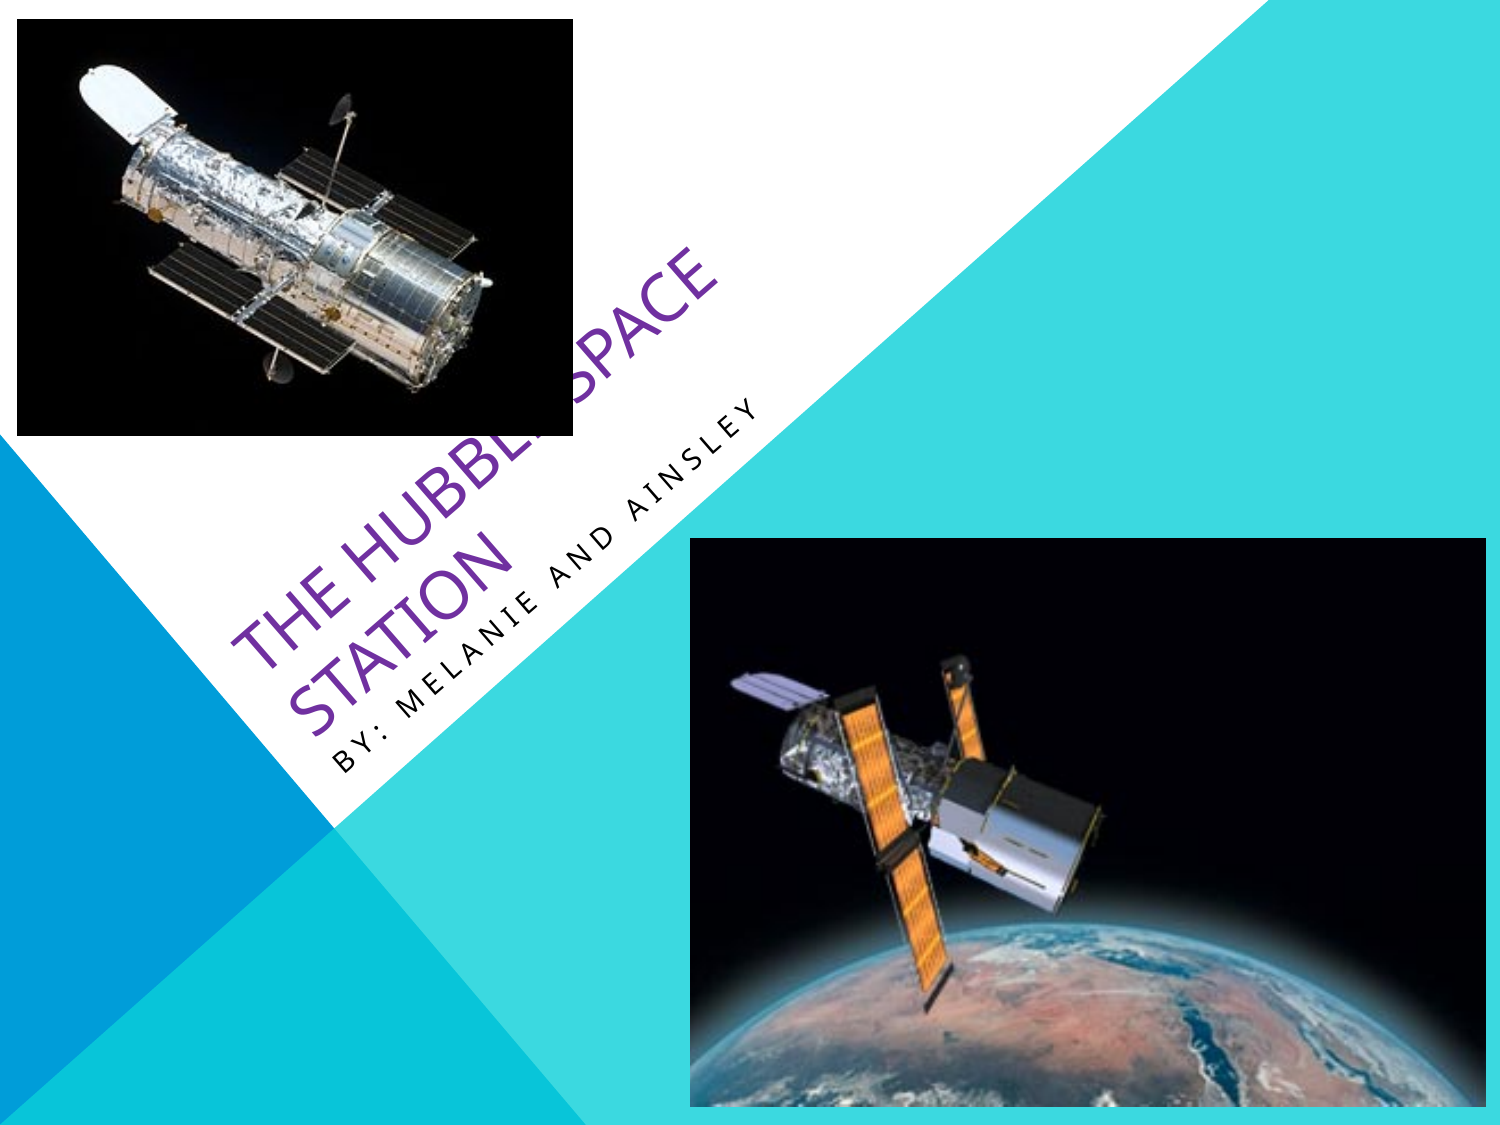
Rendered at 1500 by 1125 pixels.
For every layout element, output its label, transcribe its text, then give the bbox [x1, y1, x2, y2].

picture [17, 18, 574, 436]
picture [690, 538, 1487, 1107]
subtitle BY: Melanie and Ainsley [312, 61, 1154, 804]
title THE HUBBLE SPACE STATION [182, 4, 1012, 761]
